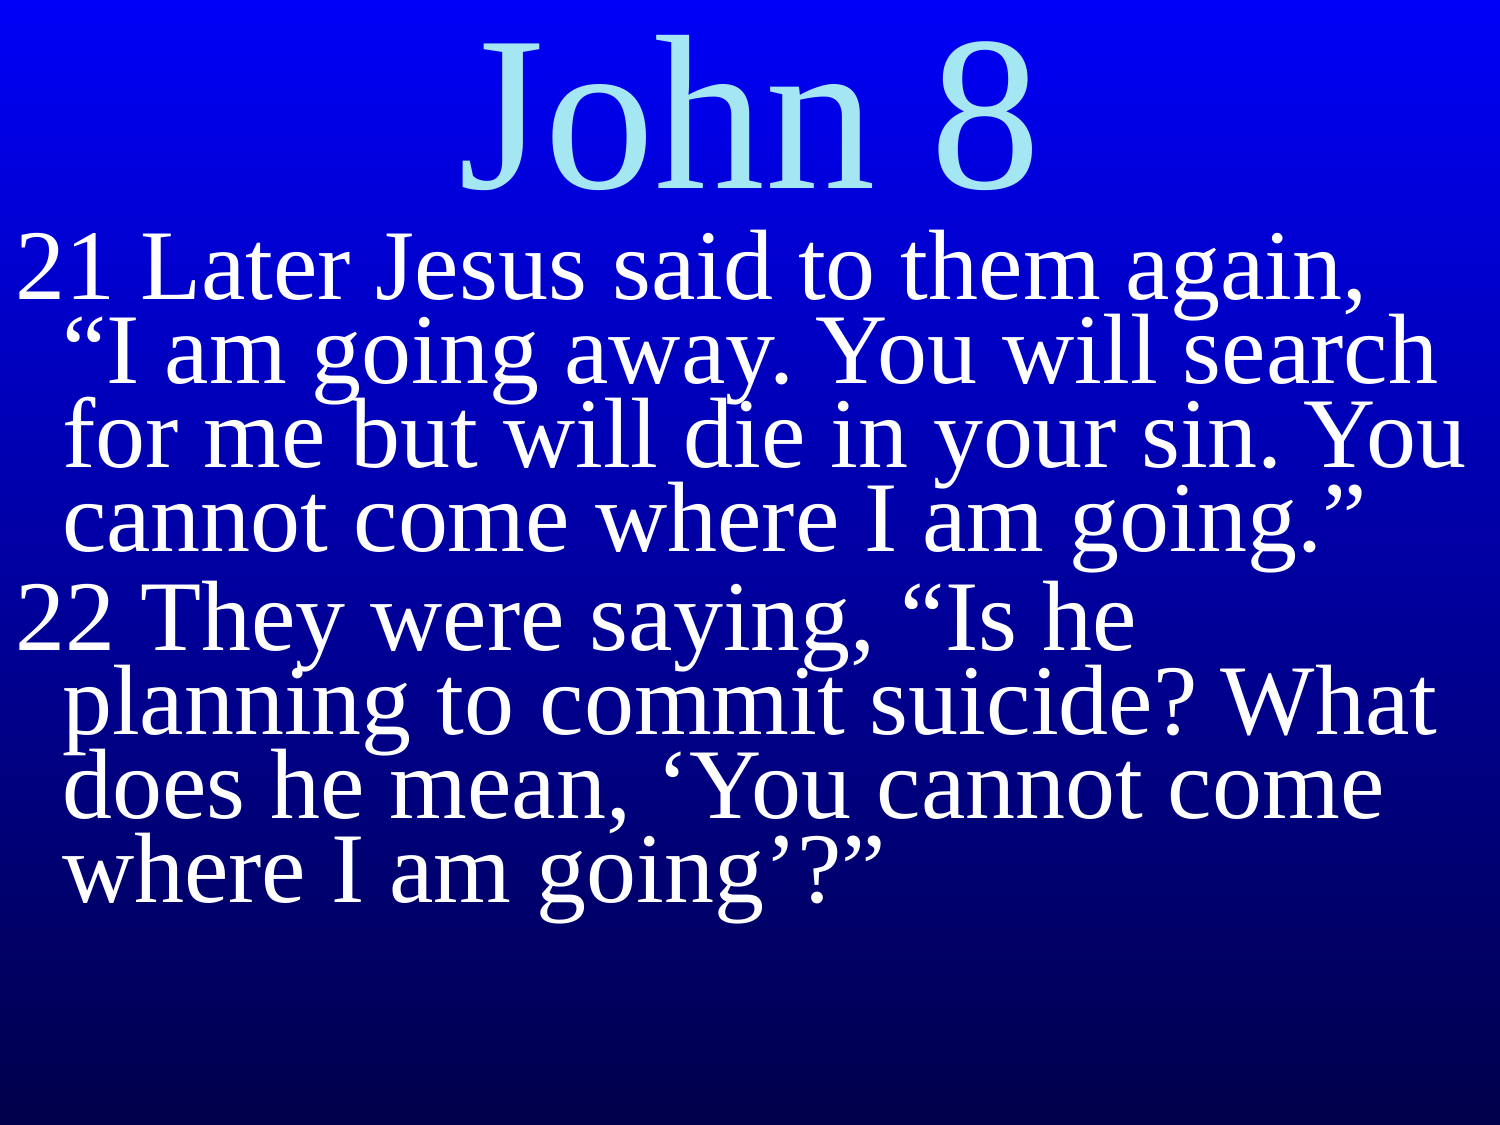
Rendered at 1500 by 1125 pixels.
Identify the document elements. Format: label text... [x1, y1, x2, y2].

list 21 Later Jesus said to them again, “I am going away. You will search for me but will die in your sin. You cannot come where I am going.” 22 They were saying, “Is he planning to commit suicide? What does he mean, ‘You cannot come where I am going’?” [0, 224, 1500, 1026]
title John 8 [0, 0, 1500, 224]
